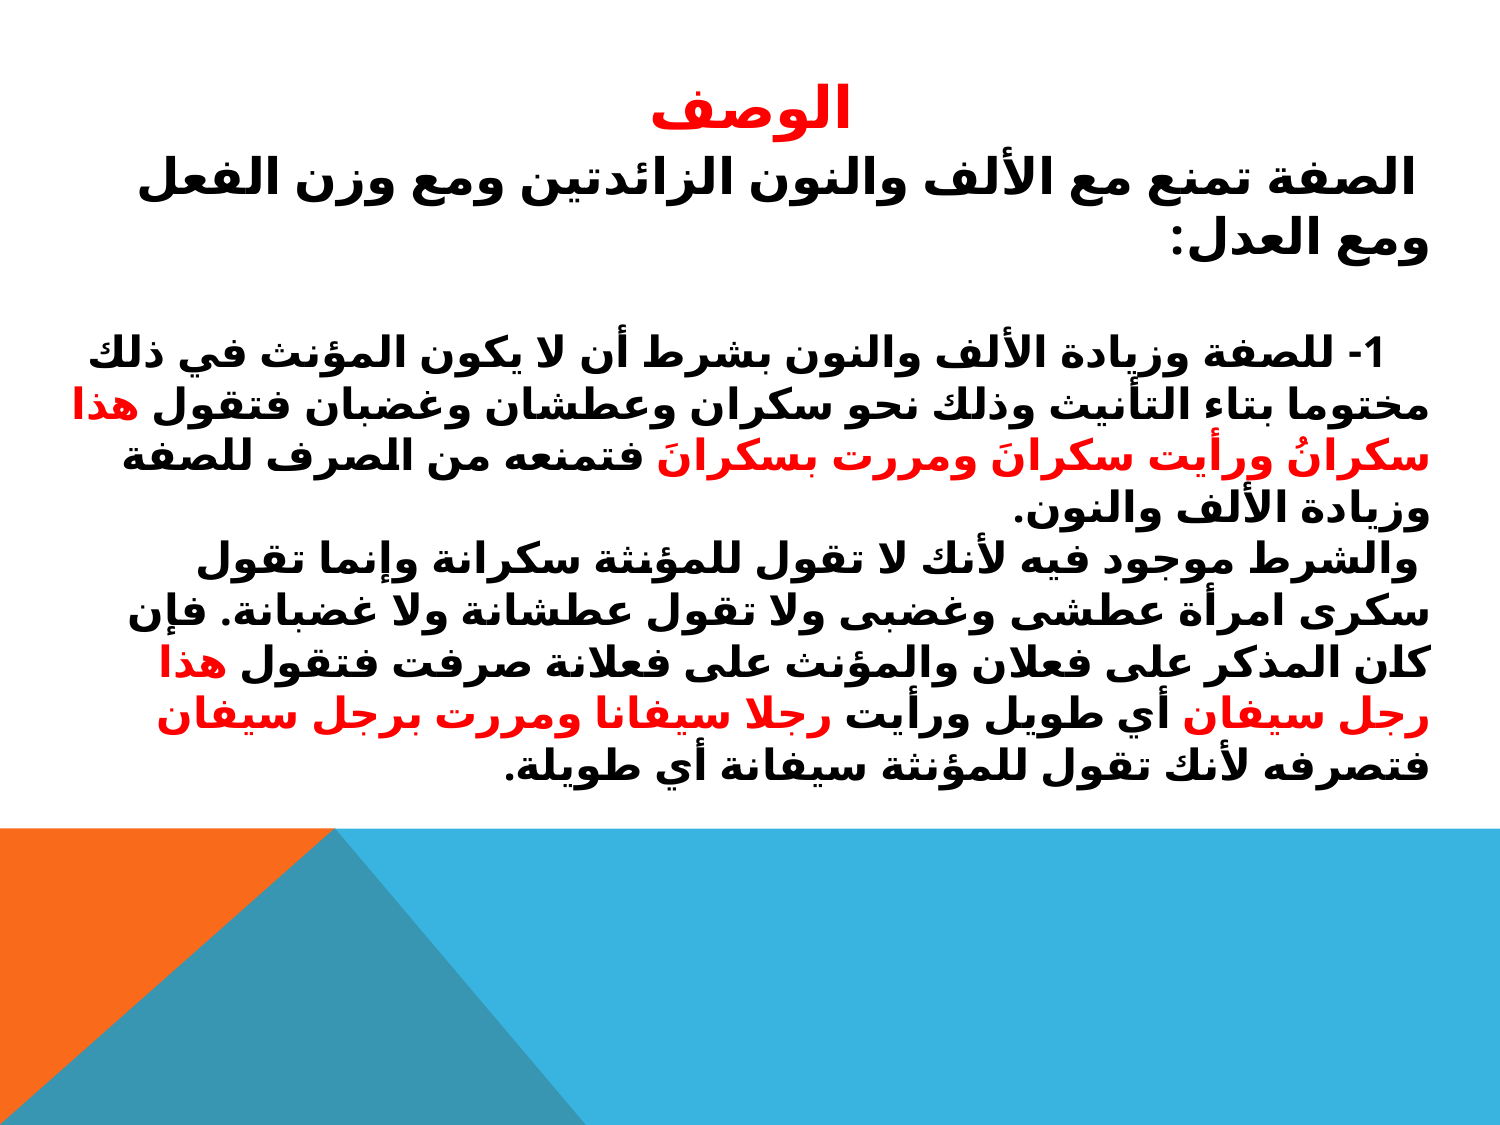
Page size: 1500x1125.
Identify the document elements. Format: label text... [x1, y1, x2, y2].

list الصفة تمنع مع الألف والنون الزائدتين ومع وزن الفعل ومع العدل: 1- للصفة وزيادة الألف والنون بشرط أن لا يكون المؤنث في ذلك مختوما بتاء التأنيث وذلك نحو سكران وعطشان وغضبان فتقول هذا سكرانُ ورأيت سكرانَ ومررت بسكرانَ فتمنعه من الصرف للصفة وزيادة الألف والنون. والشرط موجود فيه لأنك لا تقول للمؤنثة سكرانة وإنما تقول سكرى امرأة عطشى وغضبى ولا تقول عطشانة ولا غضبانة. فإن كان المذكر على فعلان والمؤنث على فعلانة صرفت فتقول هذا رجل سيفان أي طويل ورأيت رجلا سيفانا ومررت برجل سيفان فتصرفه لأنك تقول للمؤنثة سيفانة أي طويلة. [53, 137, 1447, 799]
title الوصف [135, 60, 1369, 137]
